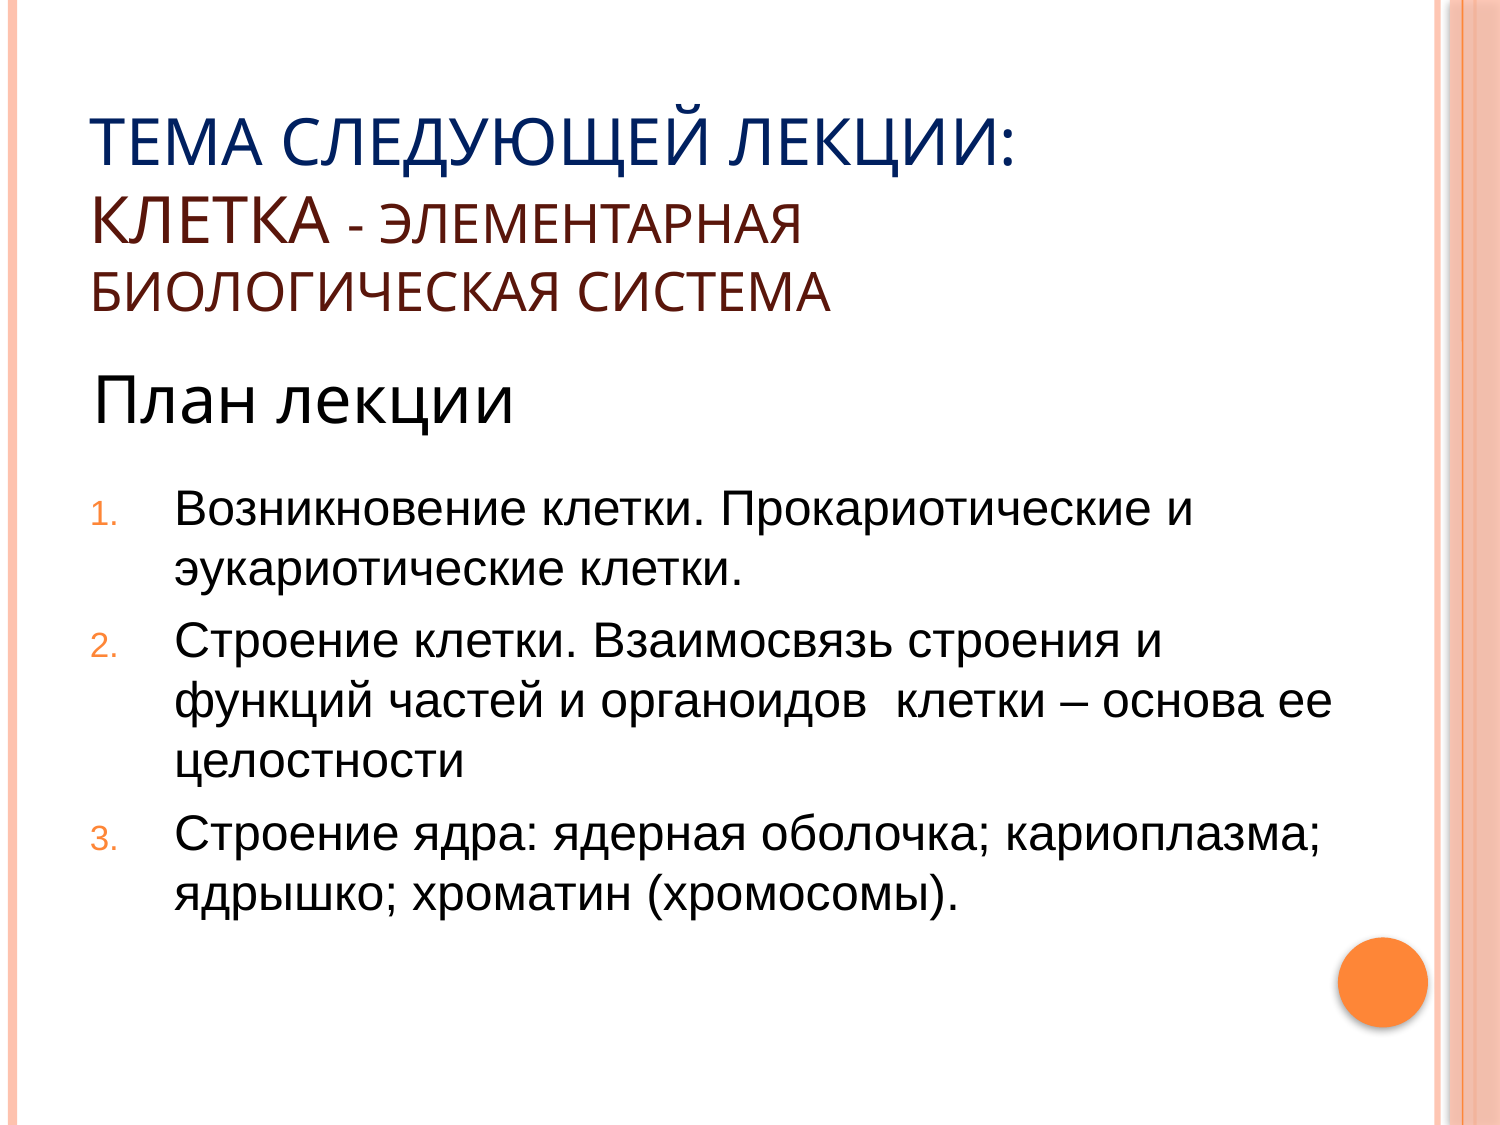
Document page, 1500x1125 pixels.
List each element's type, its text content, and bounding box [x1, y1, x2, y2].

list Возникновение клетки. Прокариотические и эукариотические клетки. Строение клетки. Взаимосвязь строения и функций частей и органоидов клетки – основа ее целостности Строение ядра: ядерная оболочка; кариоплазма; ядрышко; хроматин (хромосомы). [75, 468, 1365, 1062]
title Тема следующей лекции: Клетка - элементарная биологическая система [75, 90, 1303, 395]
text_box План лекции [77, 349, 727, 445]
